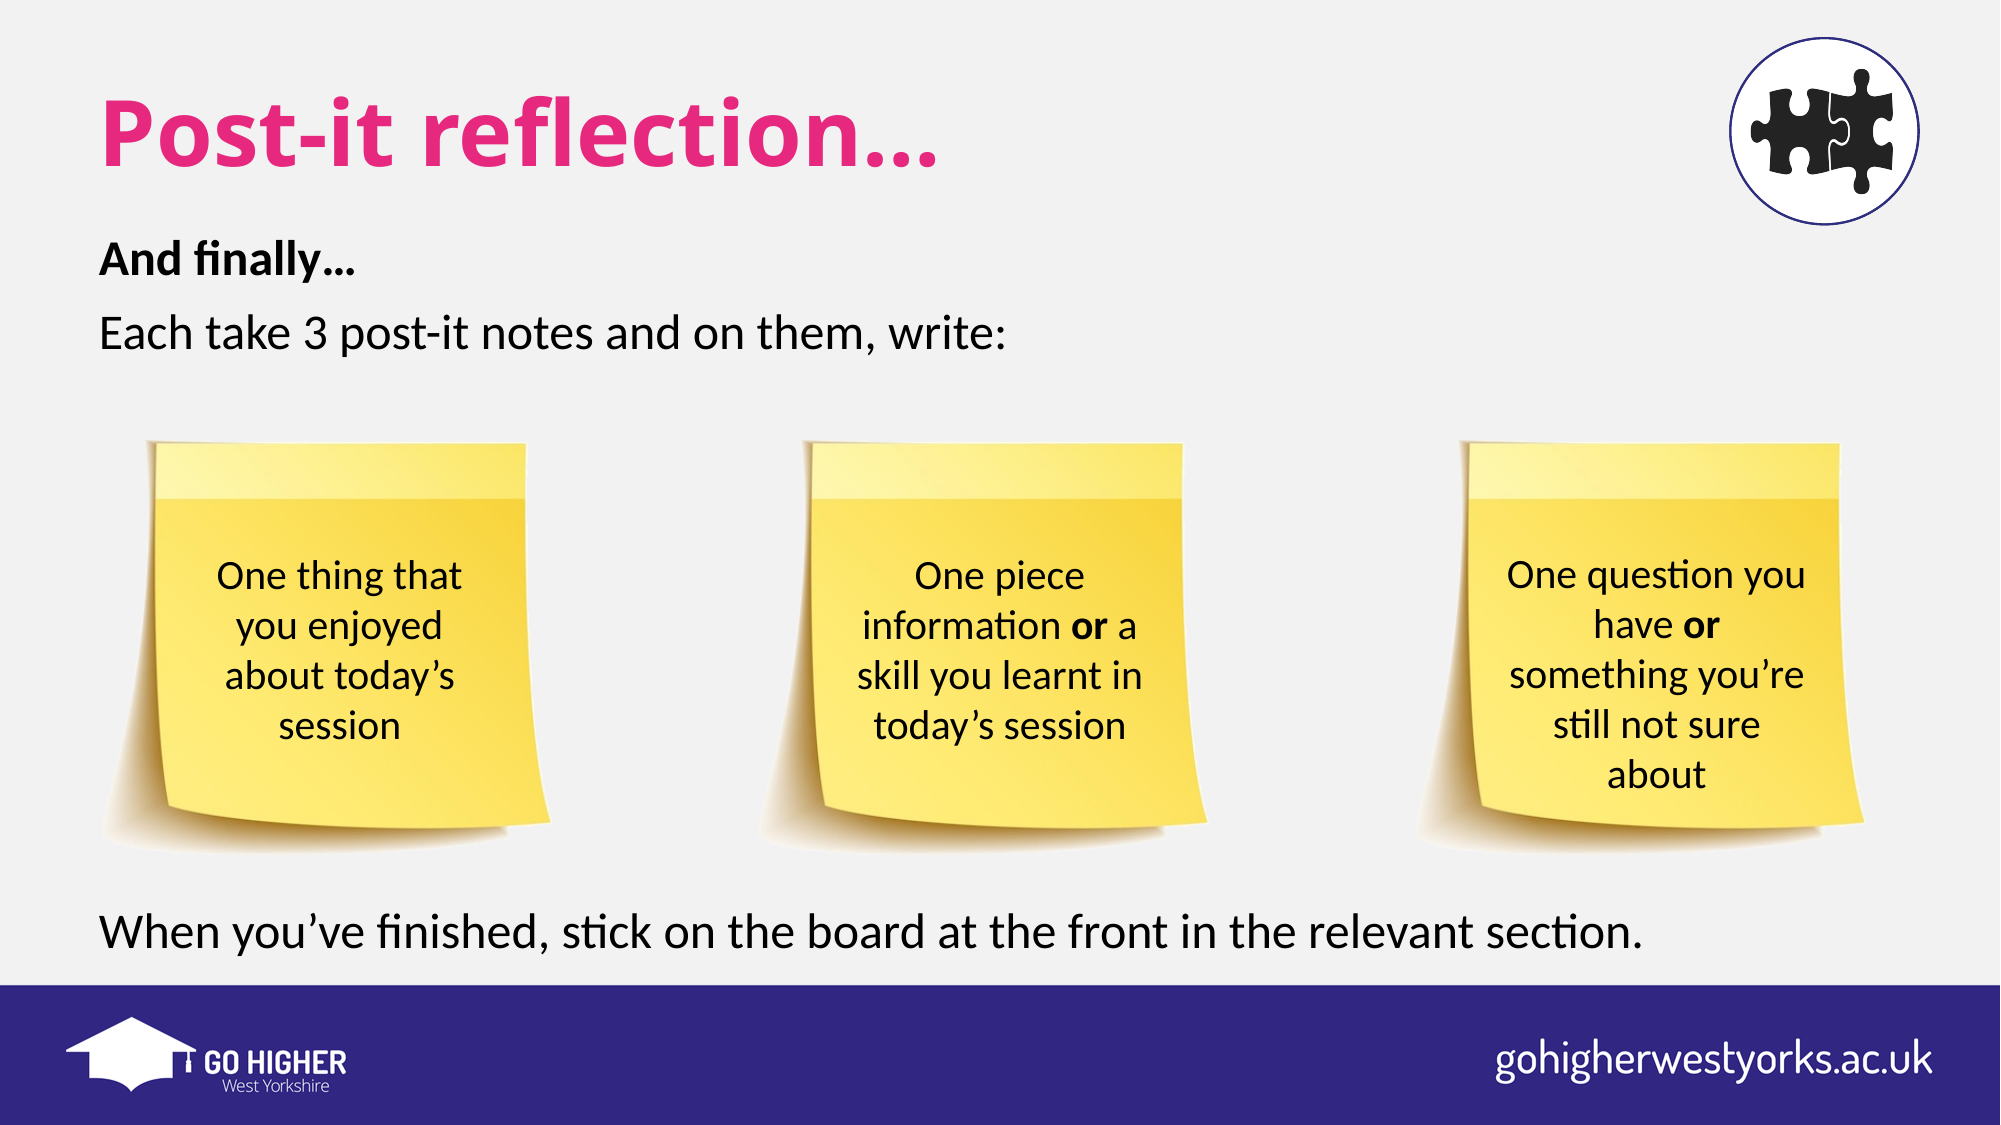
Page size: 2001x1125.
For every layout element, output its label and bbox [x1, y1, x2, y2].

text_box [1730, 38, 1919, 225]
picture [0, 0, 2000, 1125]
